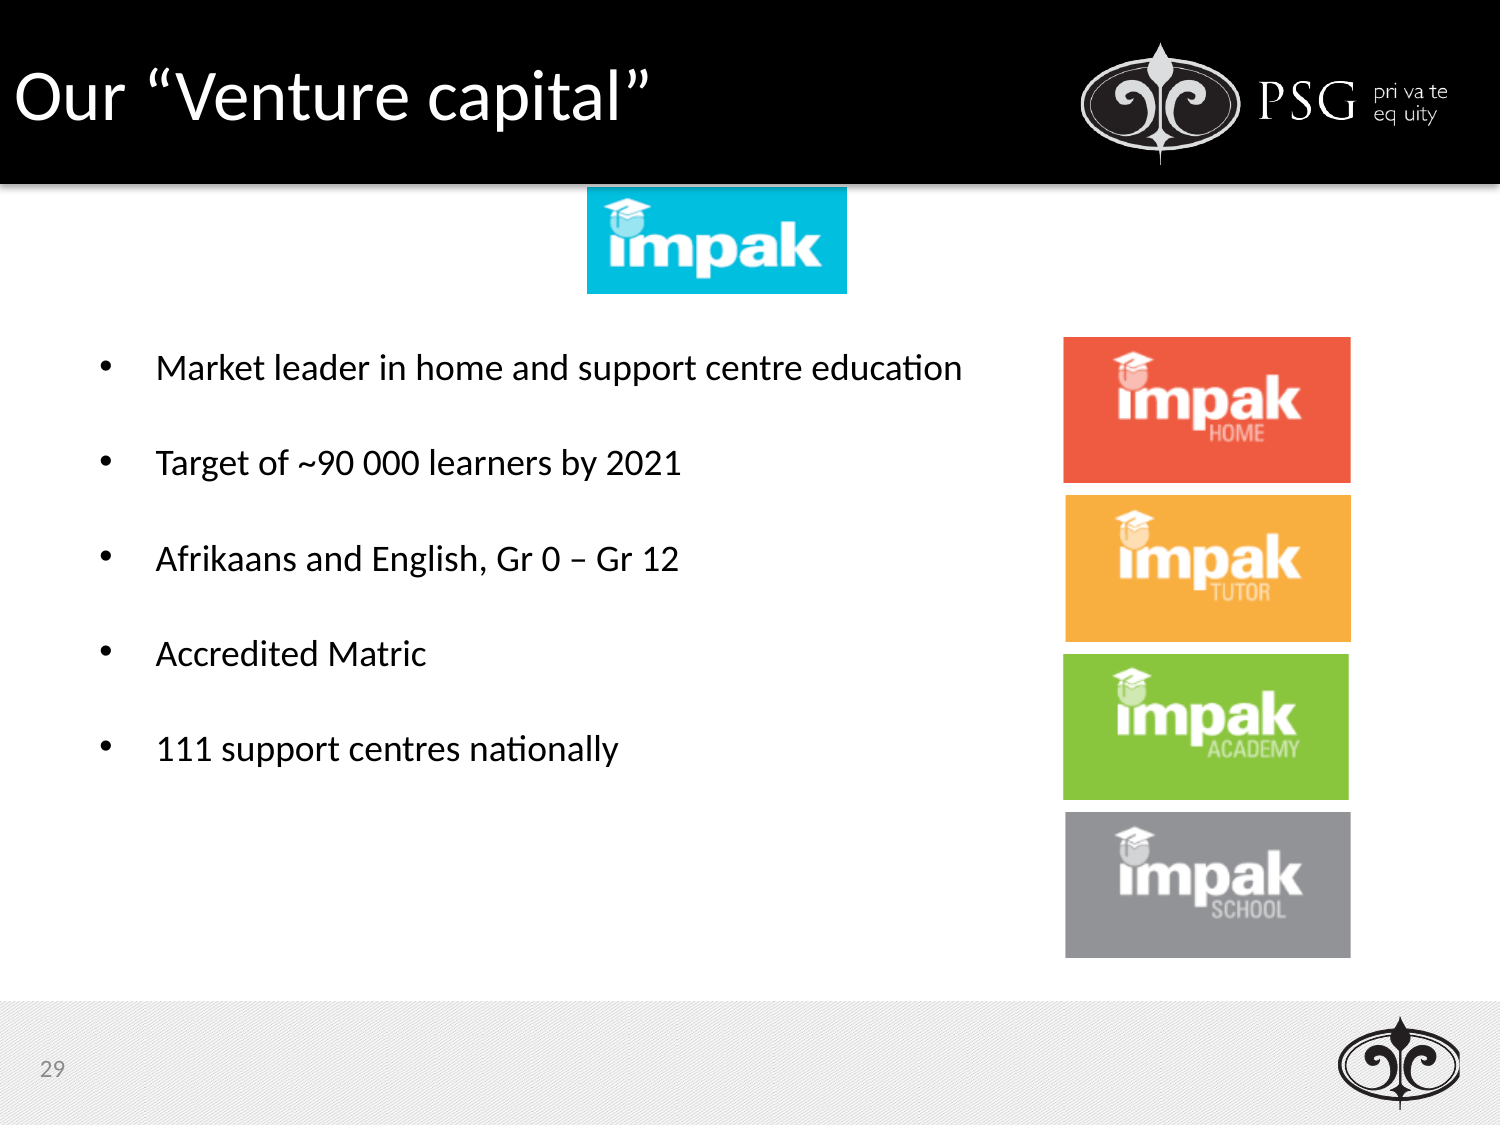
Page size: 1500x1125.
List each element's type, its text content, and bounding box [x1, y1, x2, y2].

text_box Our “Venture capital” [0, 0, 1500, 184]
picture [1080, 42, 1448, 165]
picture [1062, 337, 1352, 484]
picture [1062, 495, 1352, 642]
picture [1062, 812, 1351, 959]
picture [587, 187, 847, 294]
list Market leader in home and support centre education Target of ~90 000 learners by 2021 Afrikaans and English, Gr 0 – Gr 12 Accredited Matric 111 support centres nationally [87, 337, 1423, 987]
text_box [0, 1001, 1500, 1125]
picture [1062, 653, 1350, 800]
